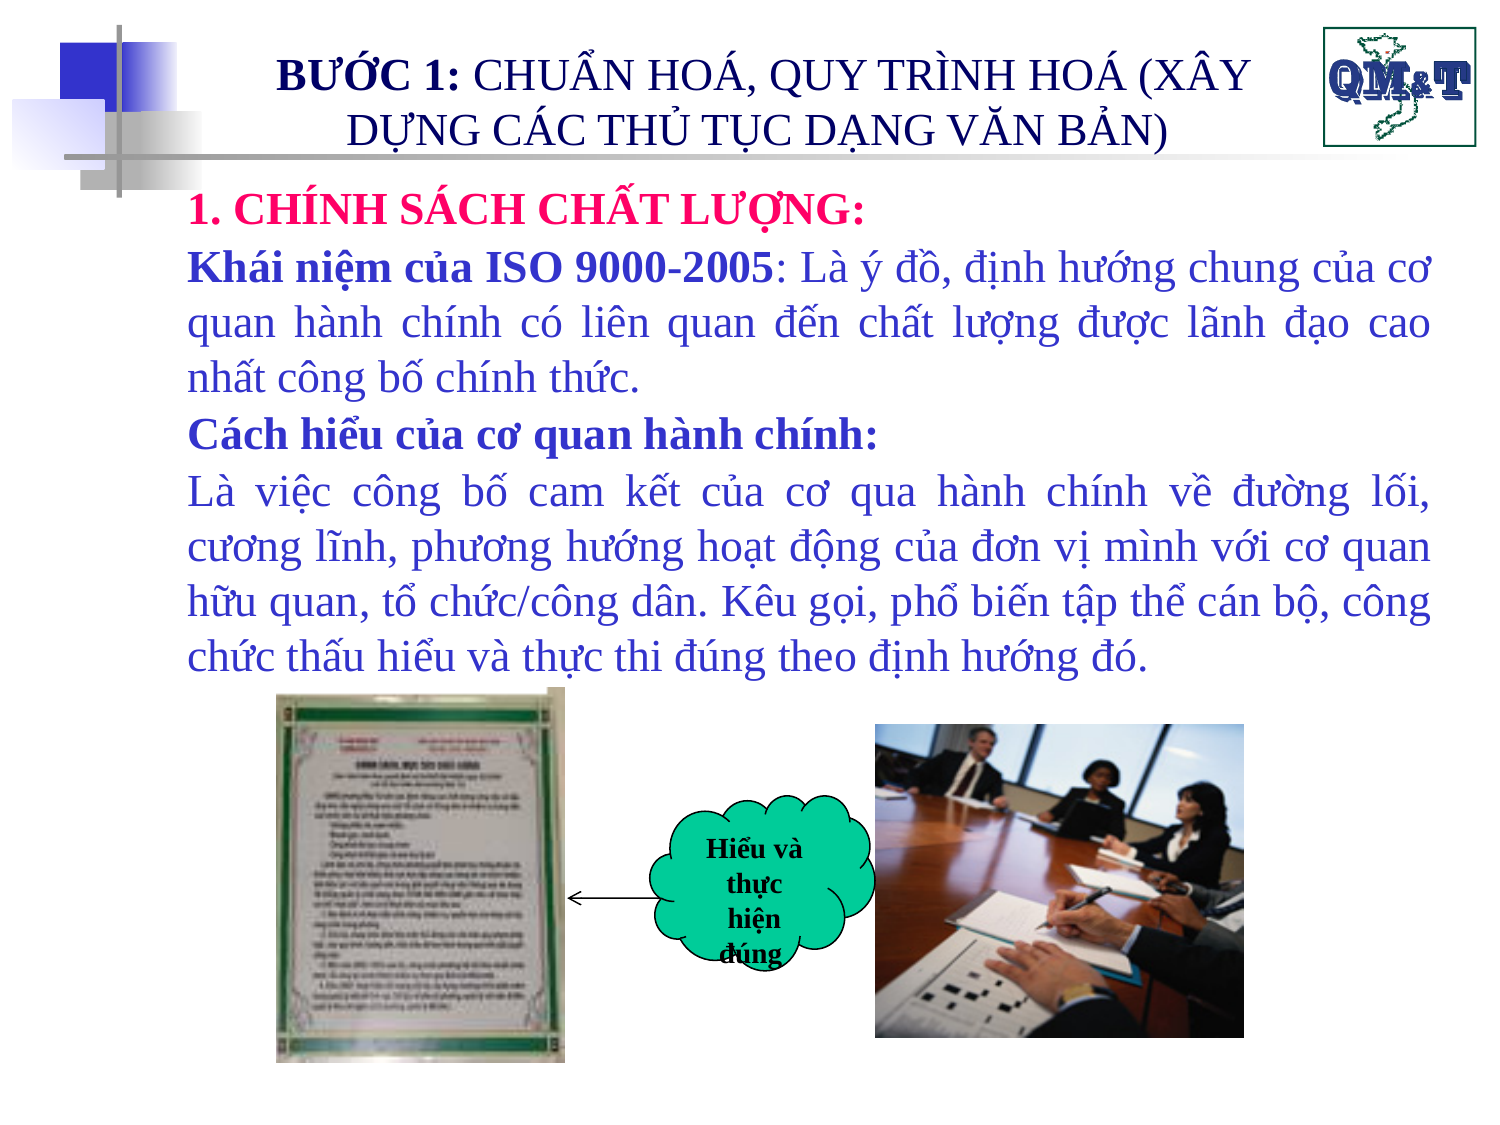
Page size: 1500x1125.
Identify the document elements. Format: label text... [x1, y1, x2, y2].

picture [276, 687, 565, 1063]
text_box BƯỚC 1: CHUẨN HOÁ, QUY TRÌNH HOÁ (XÂY DỰNG CÁC THỦ TỤC DẠNG VĂN BẢN) [197, 37, 1331, 162]
text_box Hiểu và thực hiện đúng [654, 905, 867, 971]
text_box Hiểu và thực hiện đúng [649, 795, 869, 897]
picture [874, 724, 1244, 1038]
text_box 1. CHÍNH SÁCH CHẤT LƯỢNG: Khái niệm của ISO 9000-2005: Là ý đồ, định hướng chung của cơ quan hành chính có liên quan đến chất lượng được lãnh đạo cao nhất công bố chính thức. Cách hiểu của cơ quan hành chính: Là việc công bố cam kết của cơ qua hành chính về đường lối, cương lĩnh, phương hướng hoạt động của đơn vị mình với cơ quan hữu quan, tổ chức/công dân. Kêu gọi, phổ biến tập thể cán bộ, công chức thấu hiểu và thực thi đúng theo định hướng đó. [172, 171, 1448, 861]
